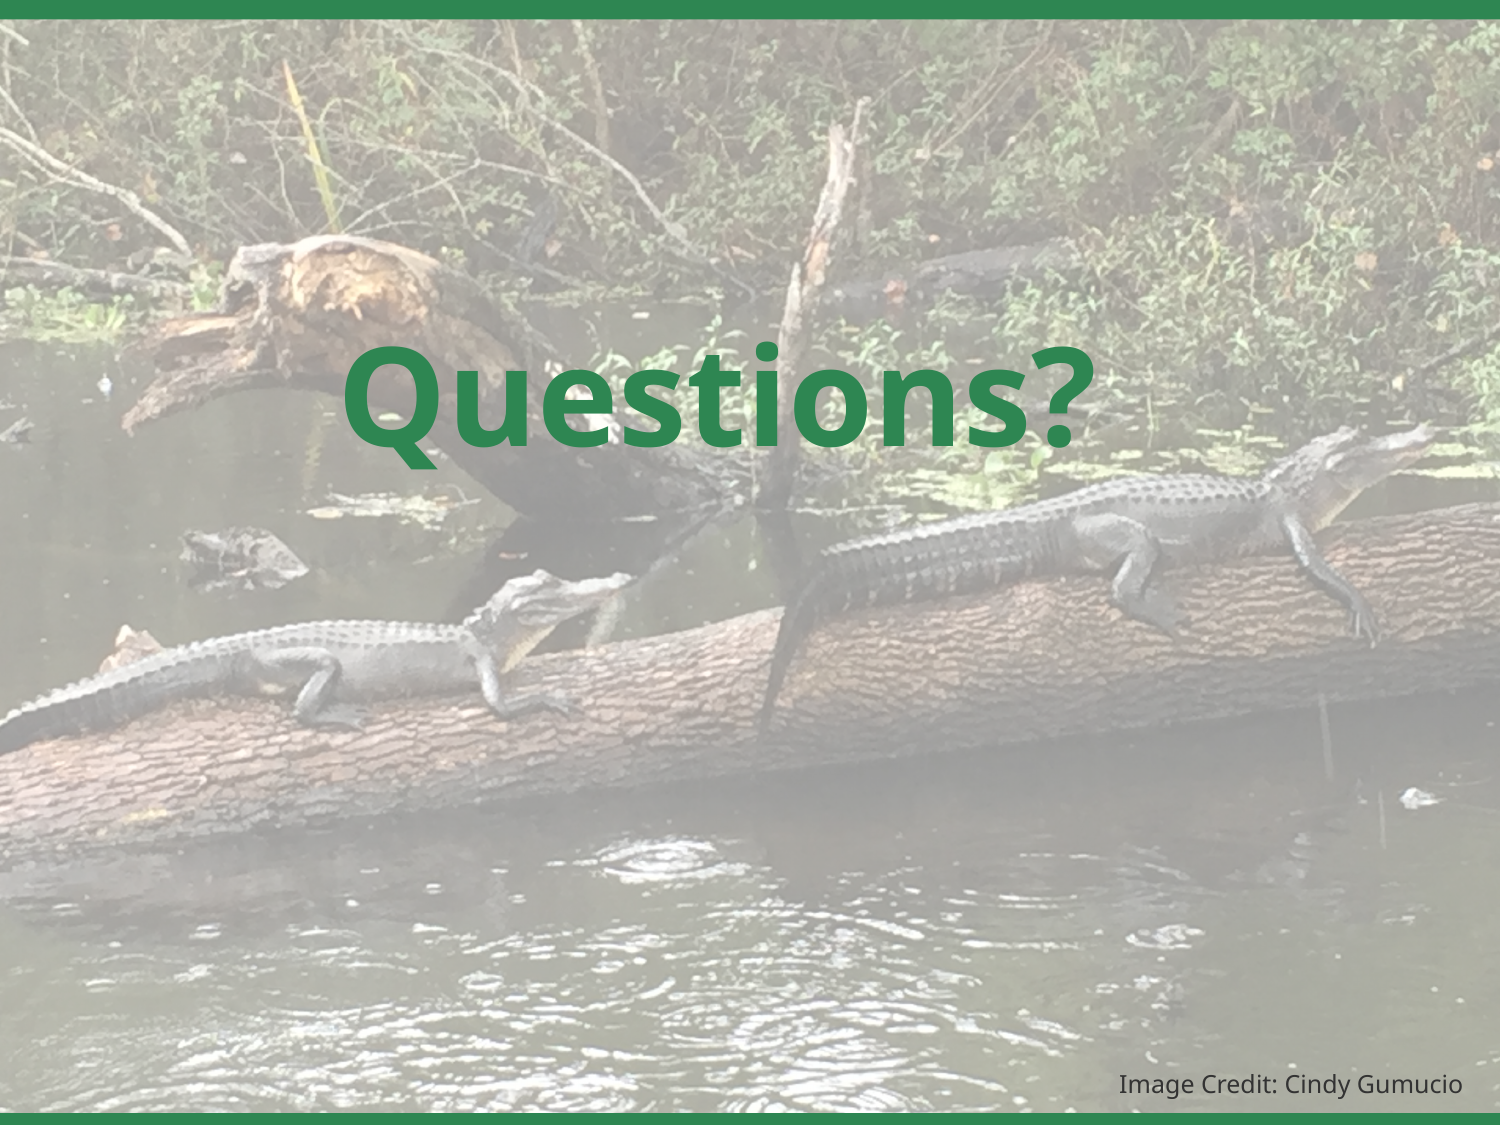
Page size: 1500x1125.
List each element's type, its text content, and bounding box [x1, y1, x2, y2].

list Questions? [63, 320, 1373, 478]
list Image Credit: Cindy Gumucio [1034, 1064, 1479, 1110]
